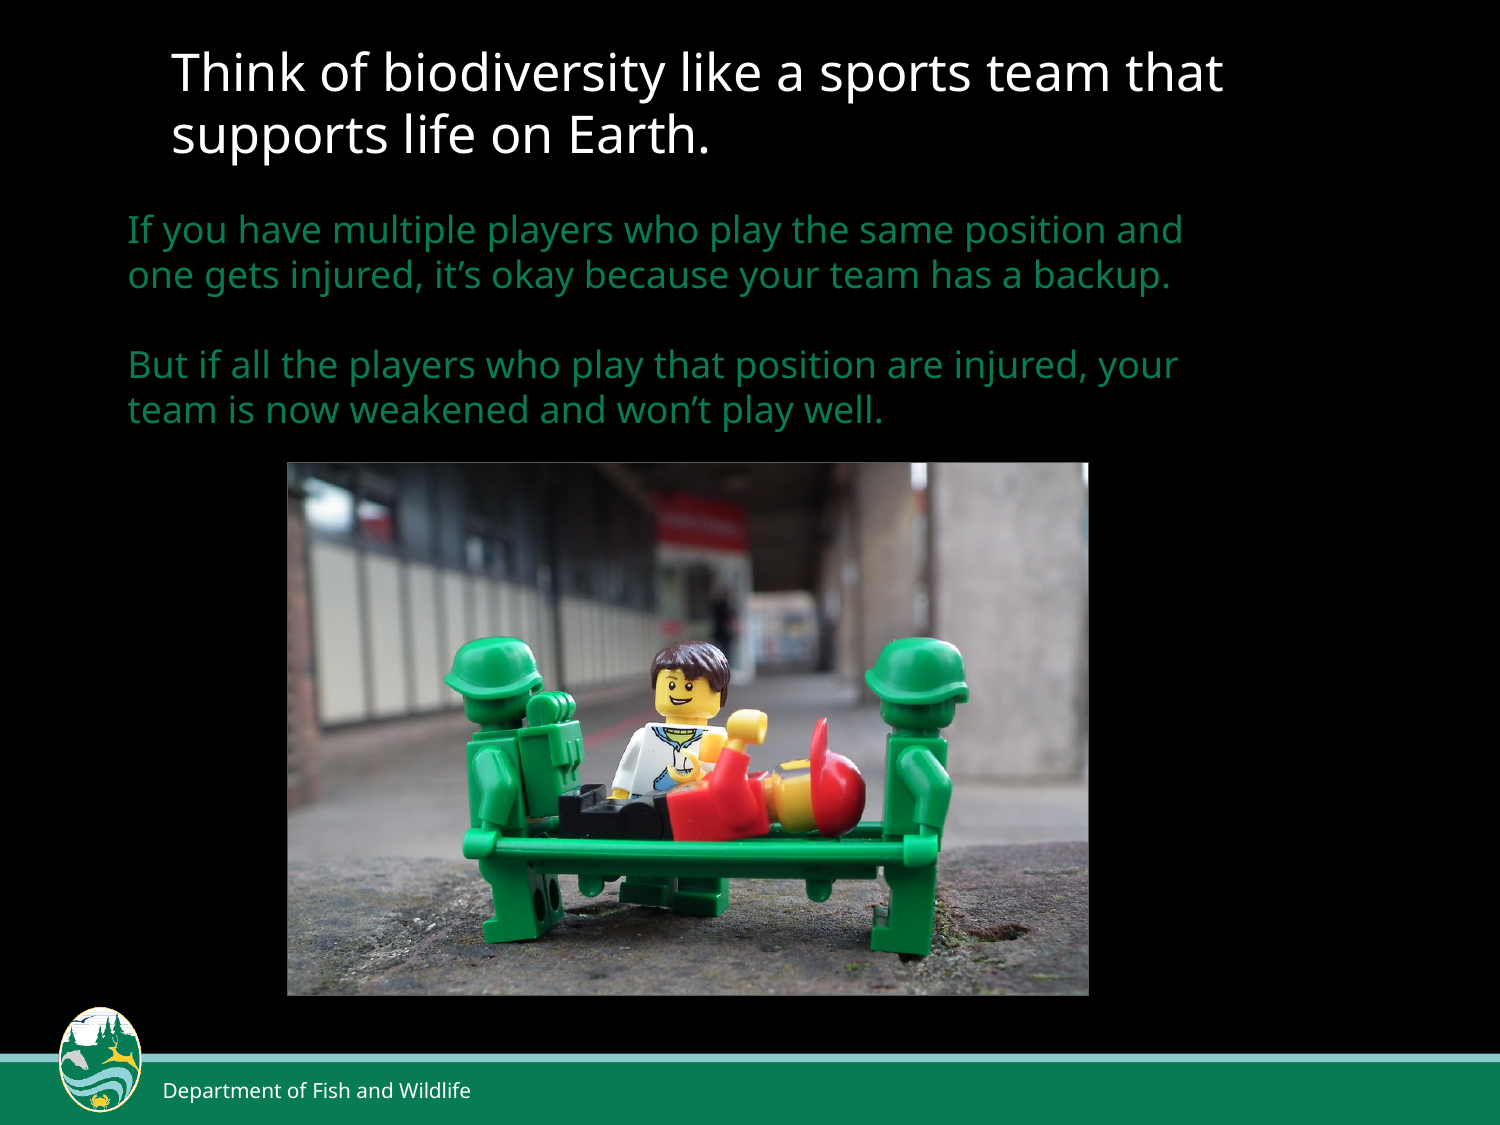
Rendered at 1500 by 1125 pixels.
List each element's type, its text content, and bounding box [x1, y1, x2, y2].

picture [287, 462, 1089, 996]
picture [56, 1004, 144, 1114]
text_box If you have multiple players who play the same position and one gets injured, it’s okay because your team has a backup. But if all the players who play that position are injured, your team is now weakened and won’t play well. [112, 153, 1225, 529]
text_box Think of biodiversity like a sports team that supports life on Earth. [156, 31, 1419, 217]
